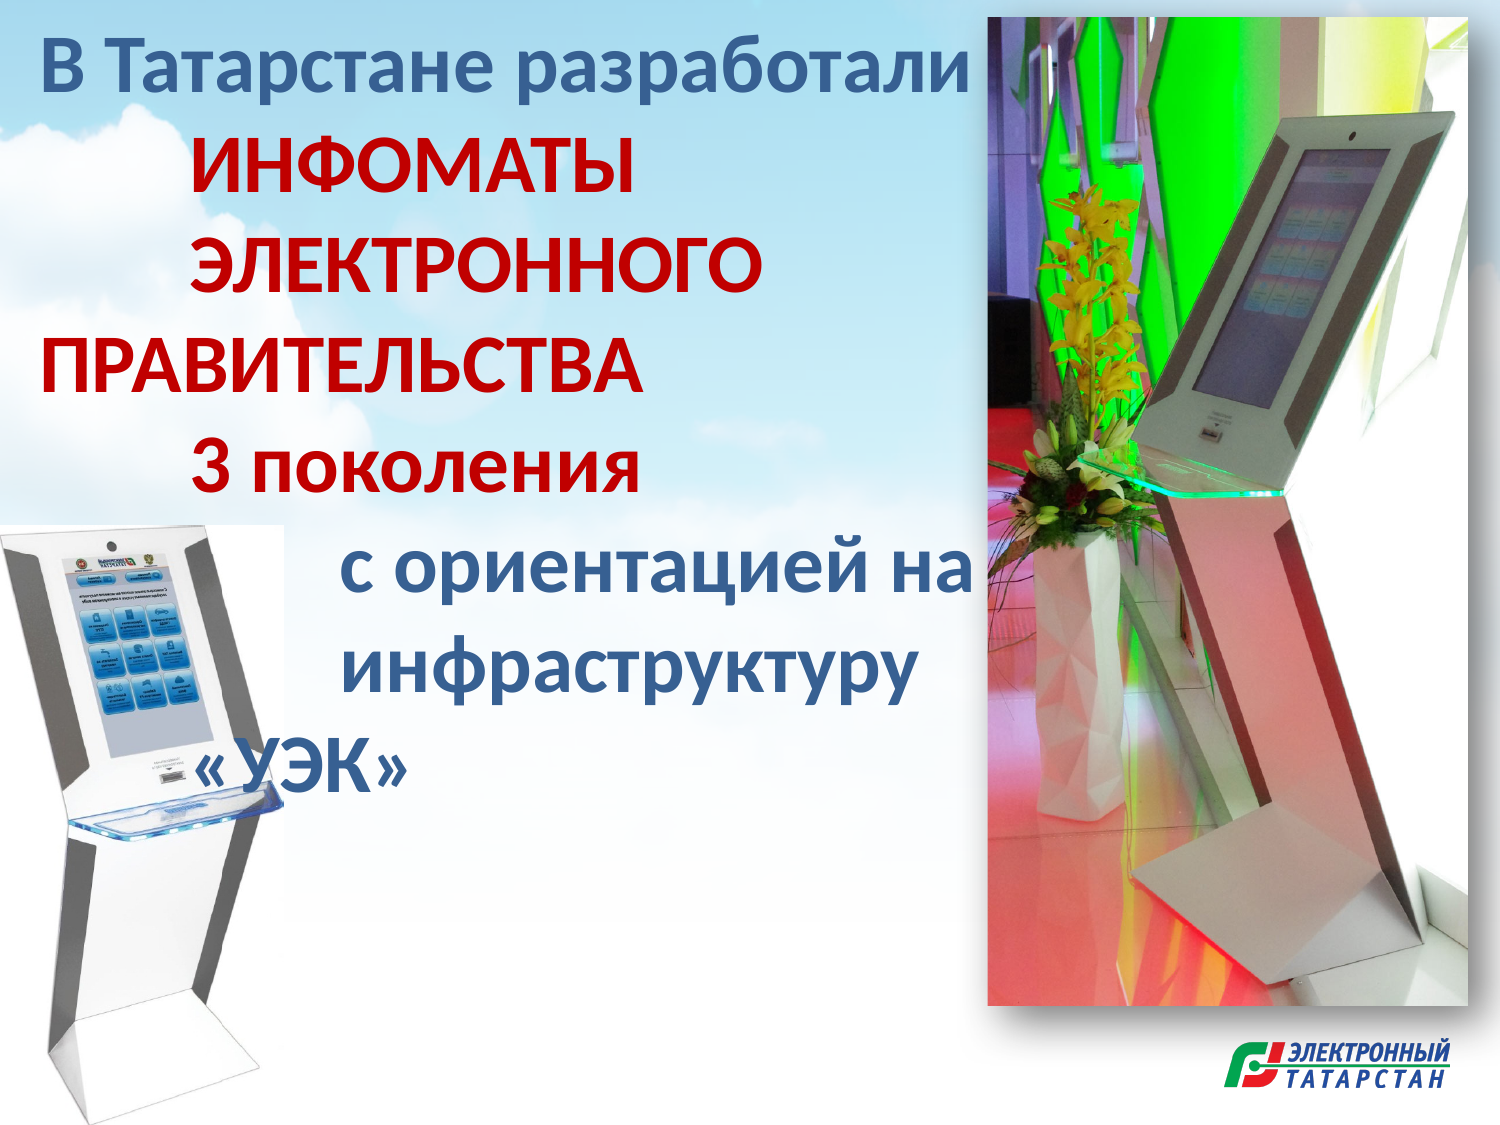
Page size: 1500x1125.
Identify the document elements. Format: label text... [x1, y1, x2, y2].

picture [987, 17, 1469, 1006]
picture [0, 525, 284, 1125]
text_box В Татарстане разработали ИНФОМАТЫ ЭЛЕКТРОННОГО ПРАВИТЕЛЬСТВА 3 поколения с ориентацией на инфраструктуру «УЭК» [24, 2, 1063, 817]
picture [1224, 1038, 1450, 1088]
